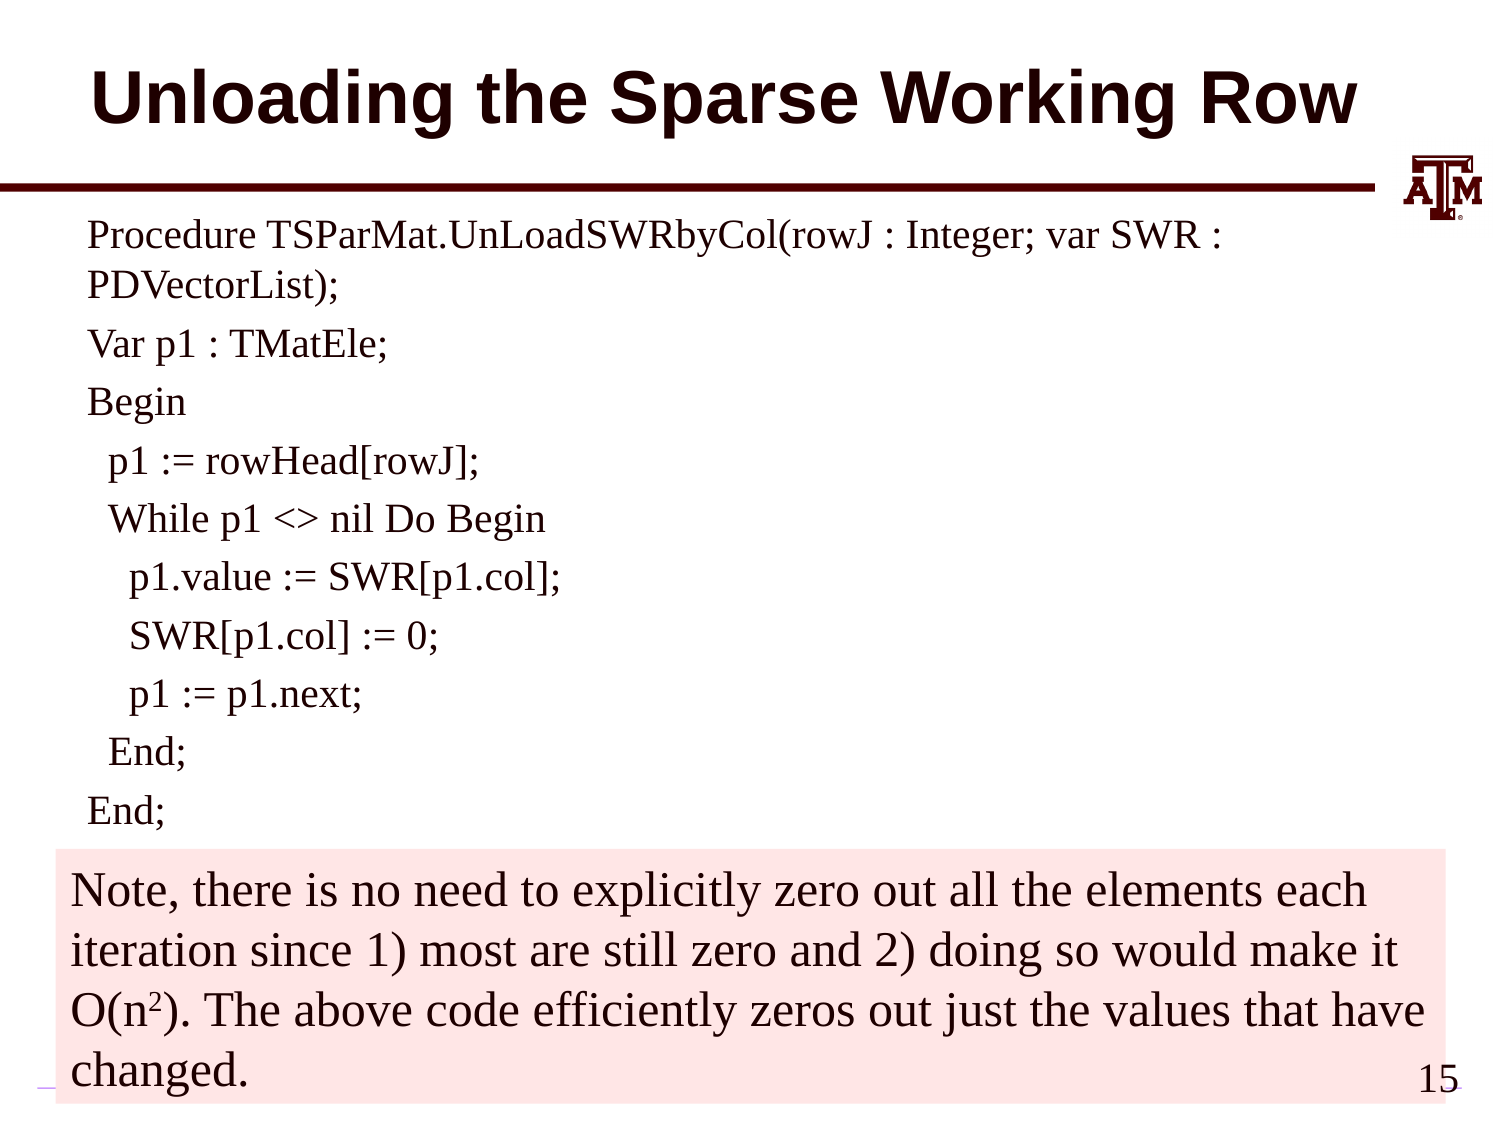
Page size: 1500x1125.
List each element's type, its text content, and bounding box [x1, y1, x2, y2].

title Unloading the Sparse Working Row [74, 11, 1488, 188]
picture [1392, 137, 1493, 238]
text_box Note, there is no need to explicitly zero out all the elements each iteration since 1) most are still zero and 2) doing so would make it O(n2). The above code efficiently zeros out just the values that have changed. [55, 848, 1446, 1104]
text_box Procedure TSParMat.UnLoadSWRbyCol(rowJ : Integer; var SWR : PDVectorList); Var p1 : TMatEle; Begin p1 := rowHead[rowJ]; While p1 <> nil Do Begin p1.value := SWR[p1.col]; SWR[p1.col] := 0; p1 := p1.next; End; End; [72, 199, 1475, 840]
text_box 14 [1162, 1037, 1475, 1113]
